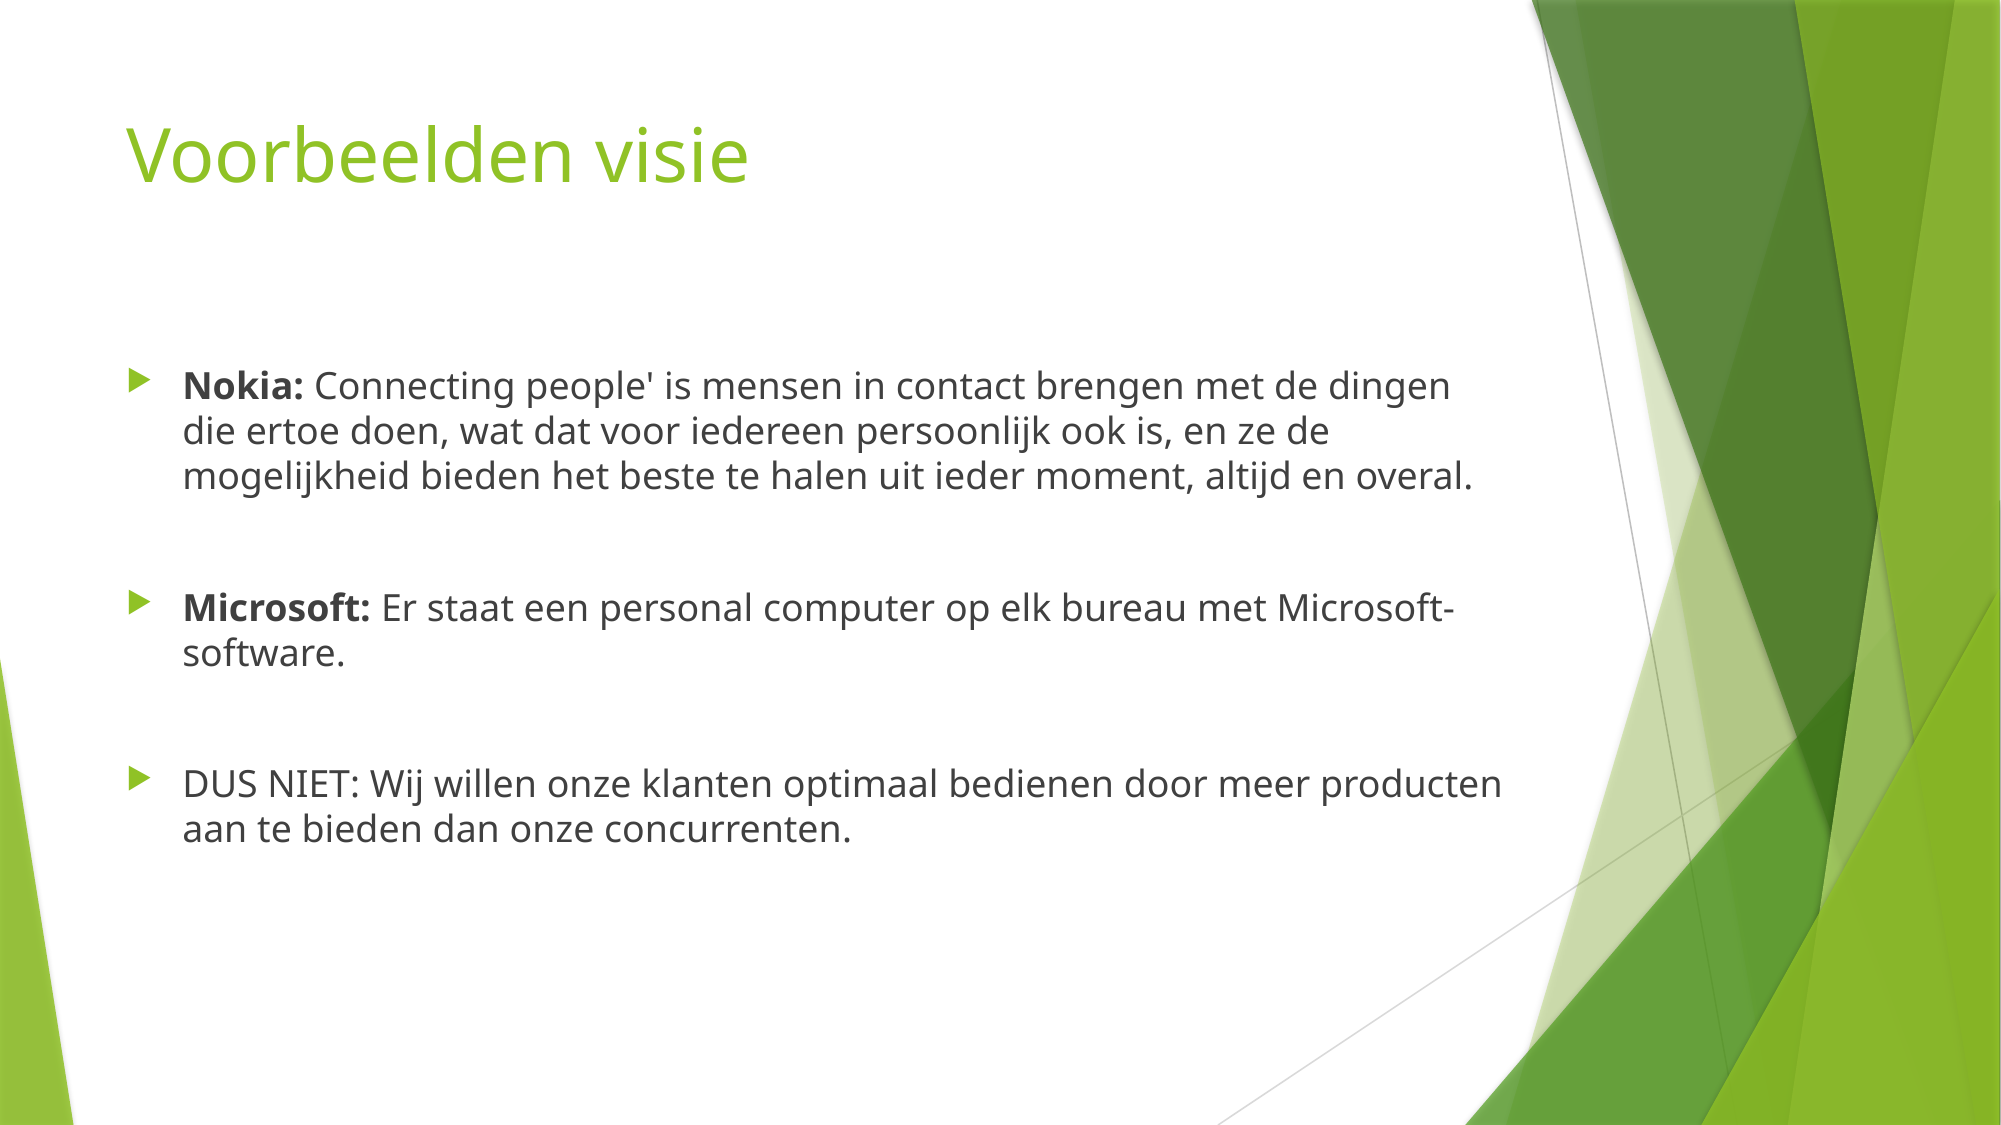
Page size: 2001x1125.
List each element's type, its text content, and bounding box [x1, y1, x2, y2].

title Voorbeelden visie [111, 99, 1522, 317]
list Nokia: ﻿﻿Connecting people' is mensen in contact brengen met de dingen die ertoe doen, wat dat voor iedereen persoonlijk ook is, en ze de mogelijkheid bieden het beste te halen uit ieder moment, altijd en overal. Microsoft: ﻿﻿Er staat een personal computer op elk bureau met Microsoft-software. DUS NIET: Wij willen onze klanten optimaal bedienen door meer producten aan te bieden dan onze concurrenten. [111, 354, 1522, 992]
